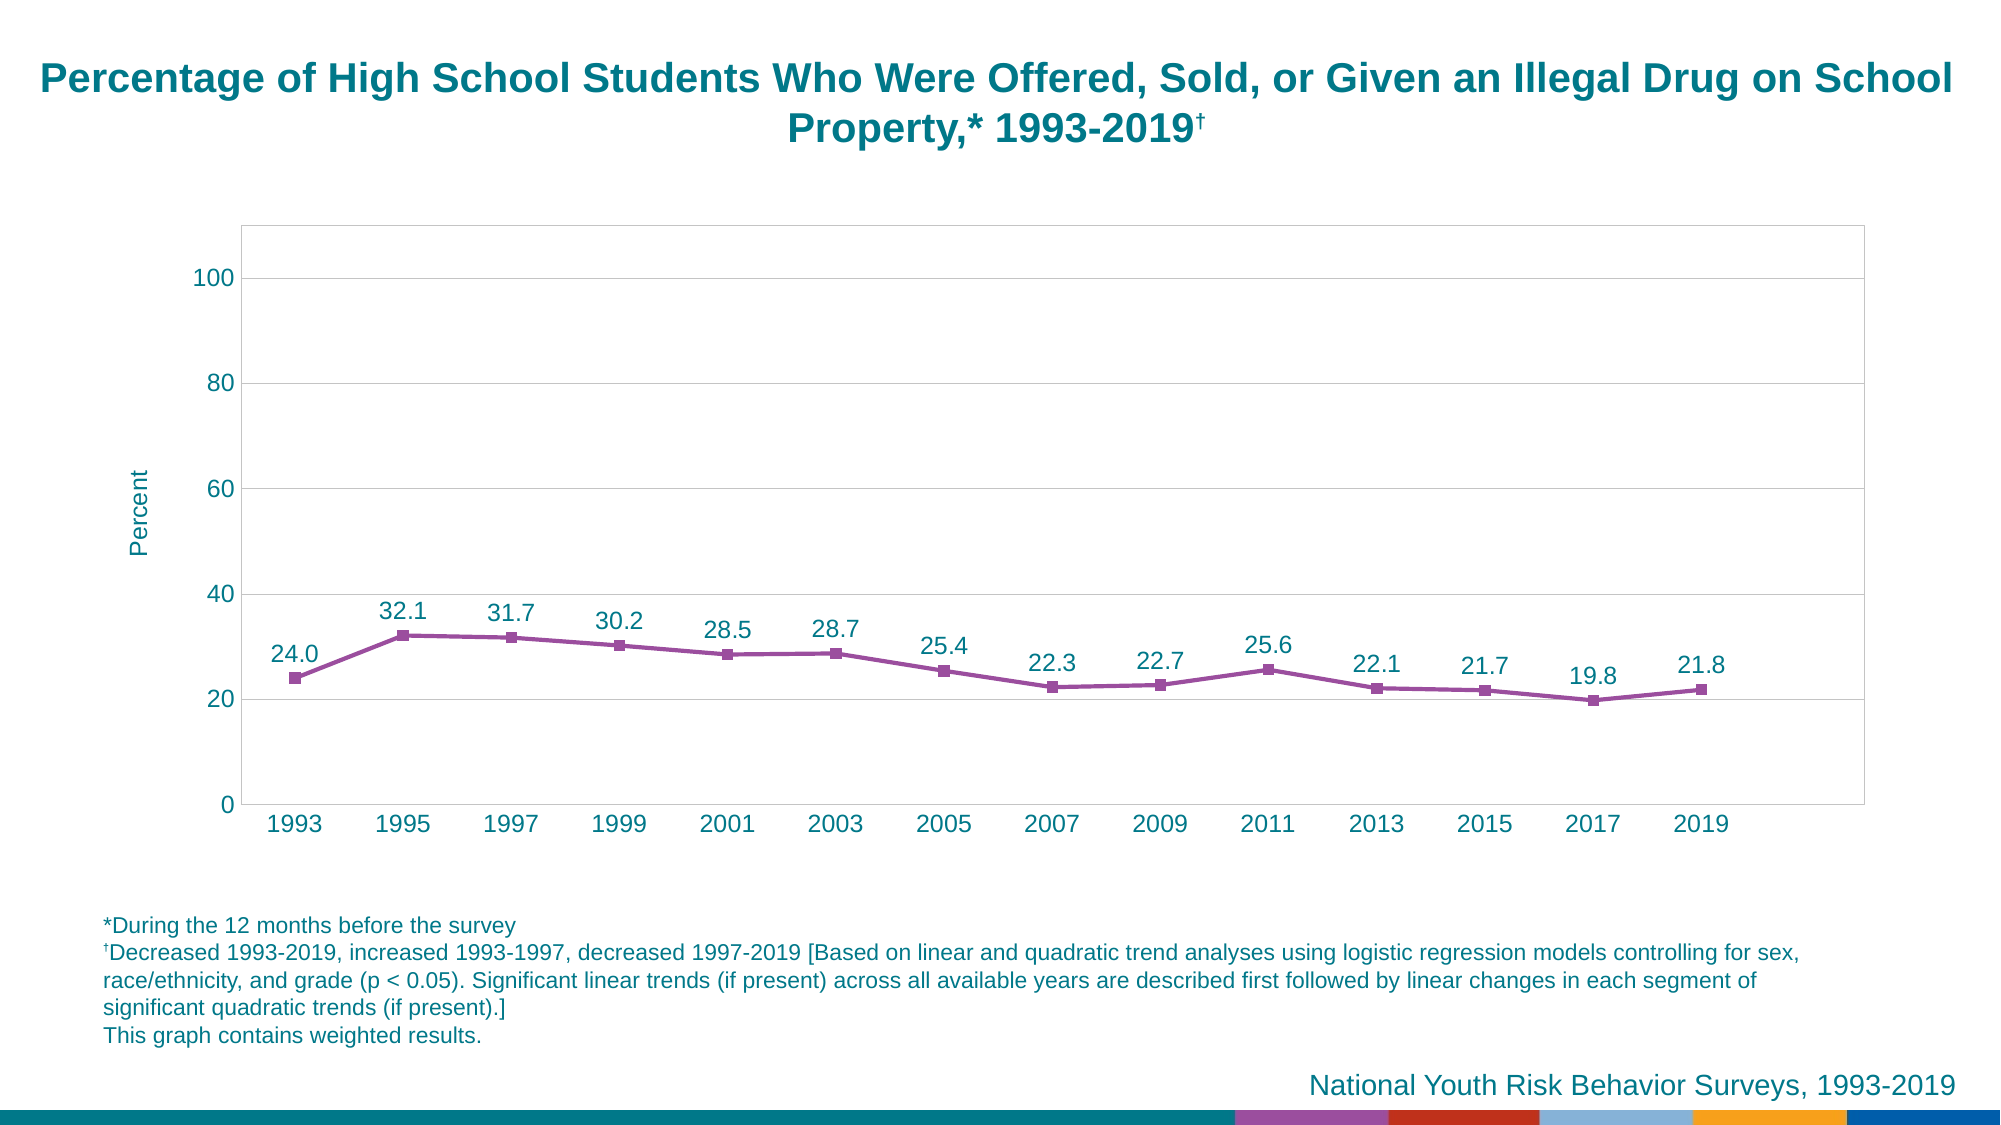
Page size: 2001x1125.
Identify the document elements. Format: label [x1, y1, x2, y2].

title [9, 43, 1985, 247]
text_box [562, 1058, 1972, 1109]
picture [0, 1110, 2000, 1125]
chart [88, 212, 1901, 851]
text_box [88, 902, 1864, 1055]
